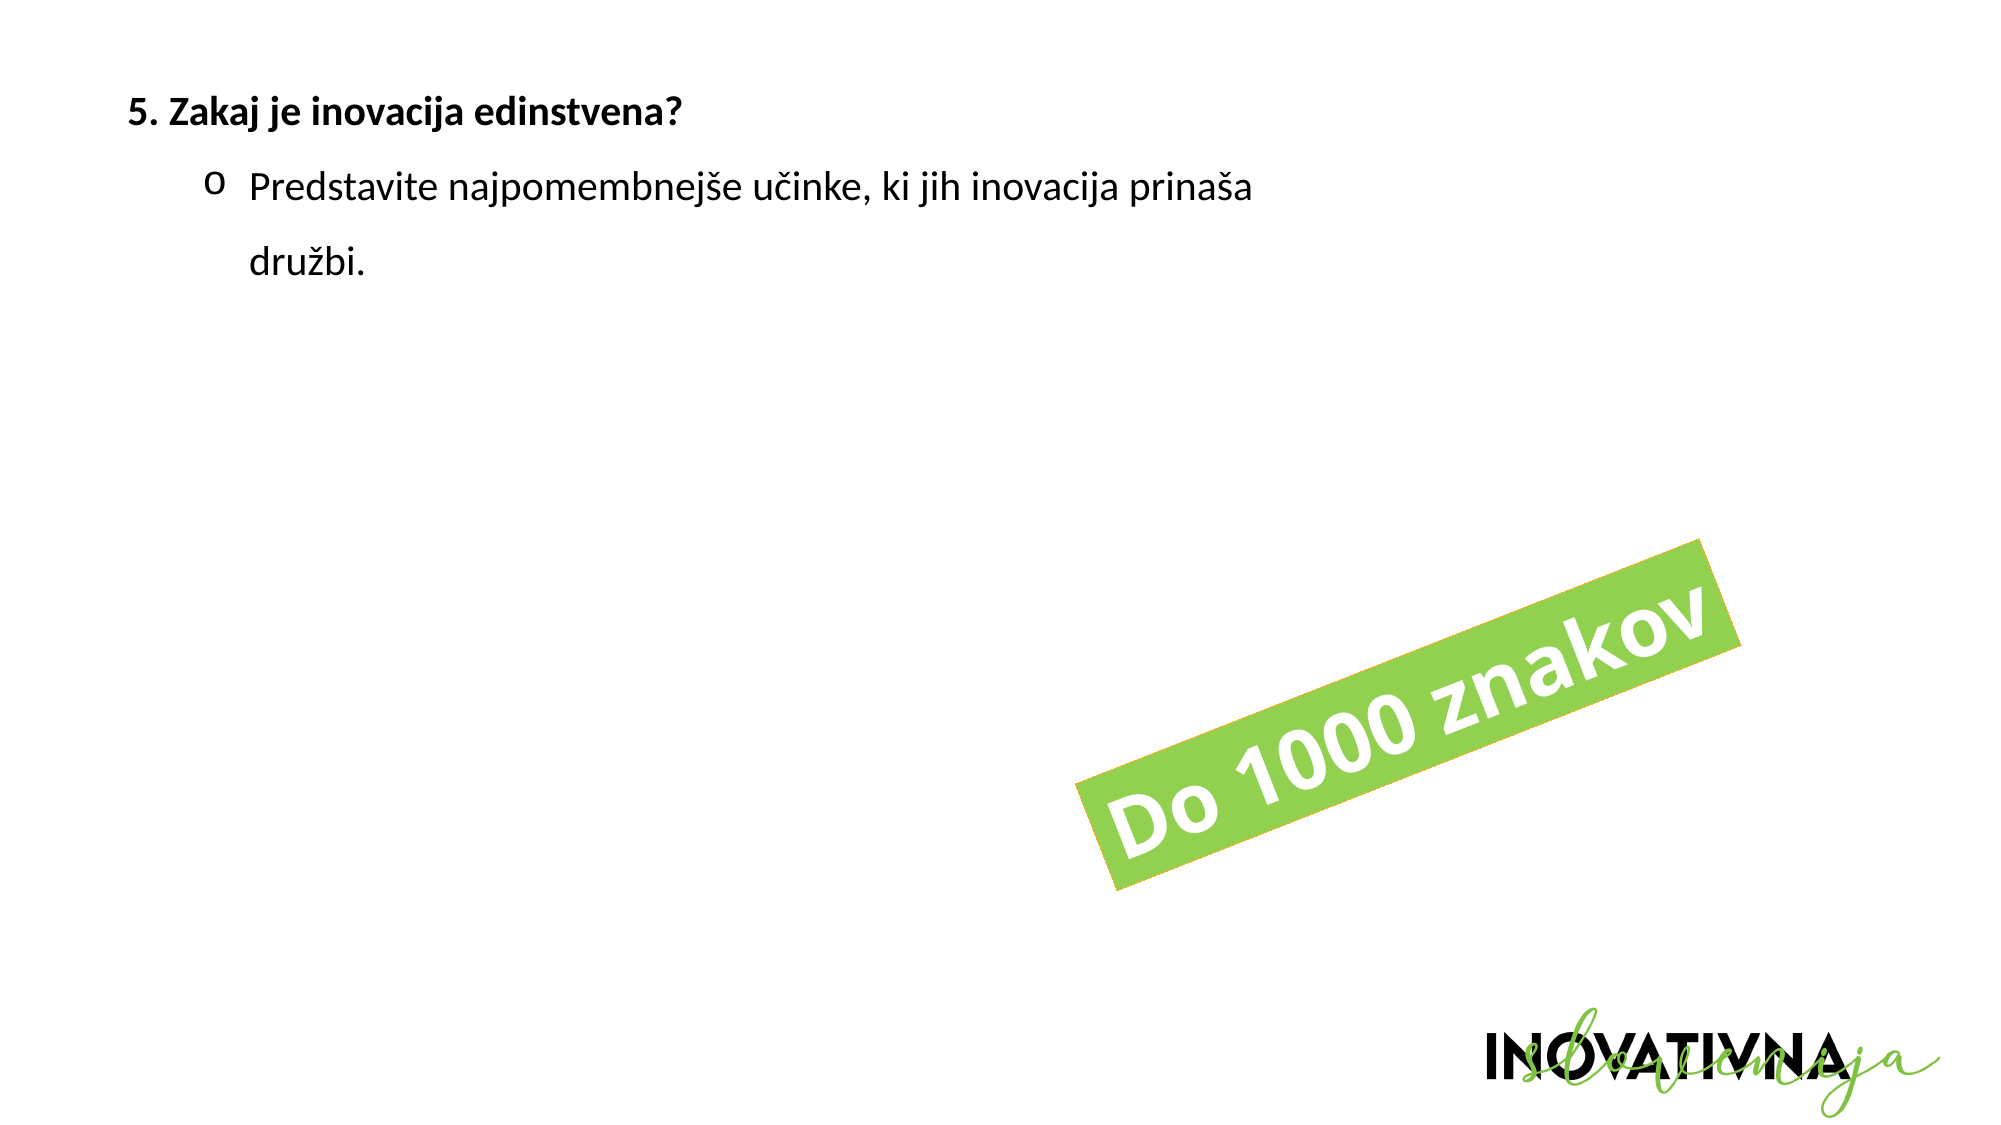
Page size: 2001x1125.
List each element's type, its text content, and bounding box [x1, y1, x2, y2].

text_box Do 1000 znakov [1075, 538, 1742, 891]
picture [1472, 1004, 1954, 1121]
text_box 5. Zakaj je inovacija edinstvena? Predstavite najpomembnejše učinke, ki jih inovacija prinaša družbi. [112, 51, 1290, 367]
